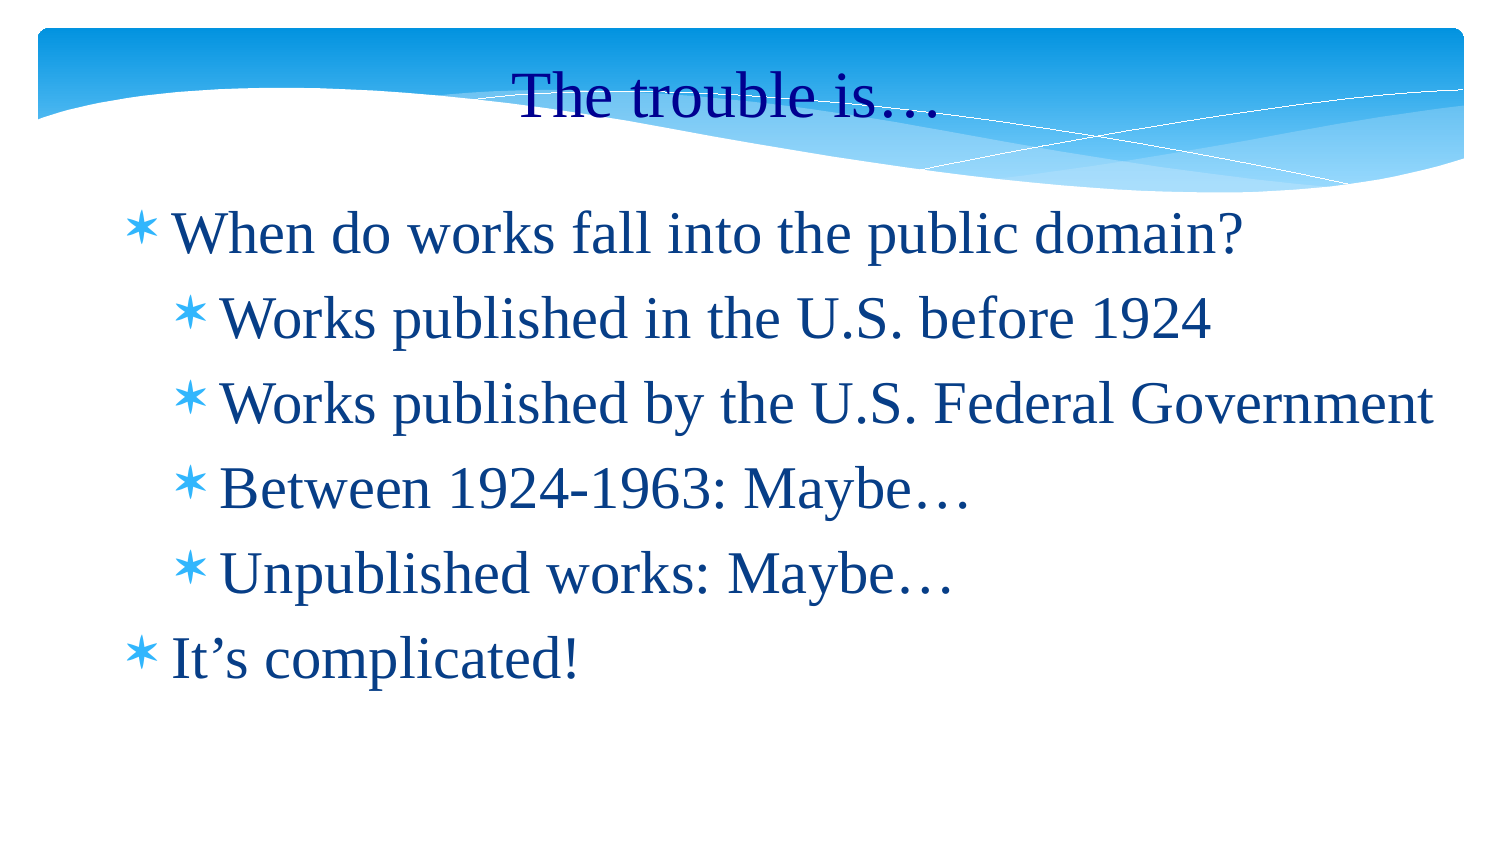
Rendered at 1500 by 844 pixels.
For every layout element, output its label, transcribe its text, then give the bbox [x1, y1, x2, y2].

title The trouble is… [53, 43, 1404, 139]
list When do works fall into the public domain? Works published in the U.S. before 1924 Works published by the U.S. Federal Government Between 1924-1963: Maybe… Unpublished works: Maybe… It’s complicated! [112, 185, 1459, 777]
